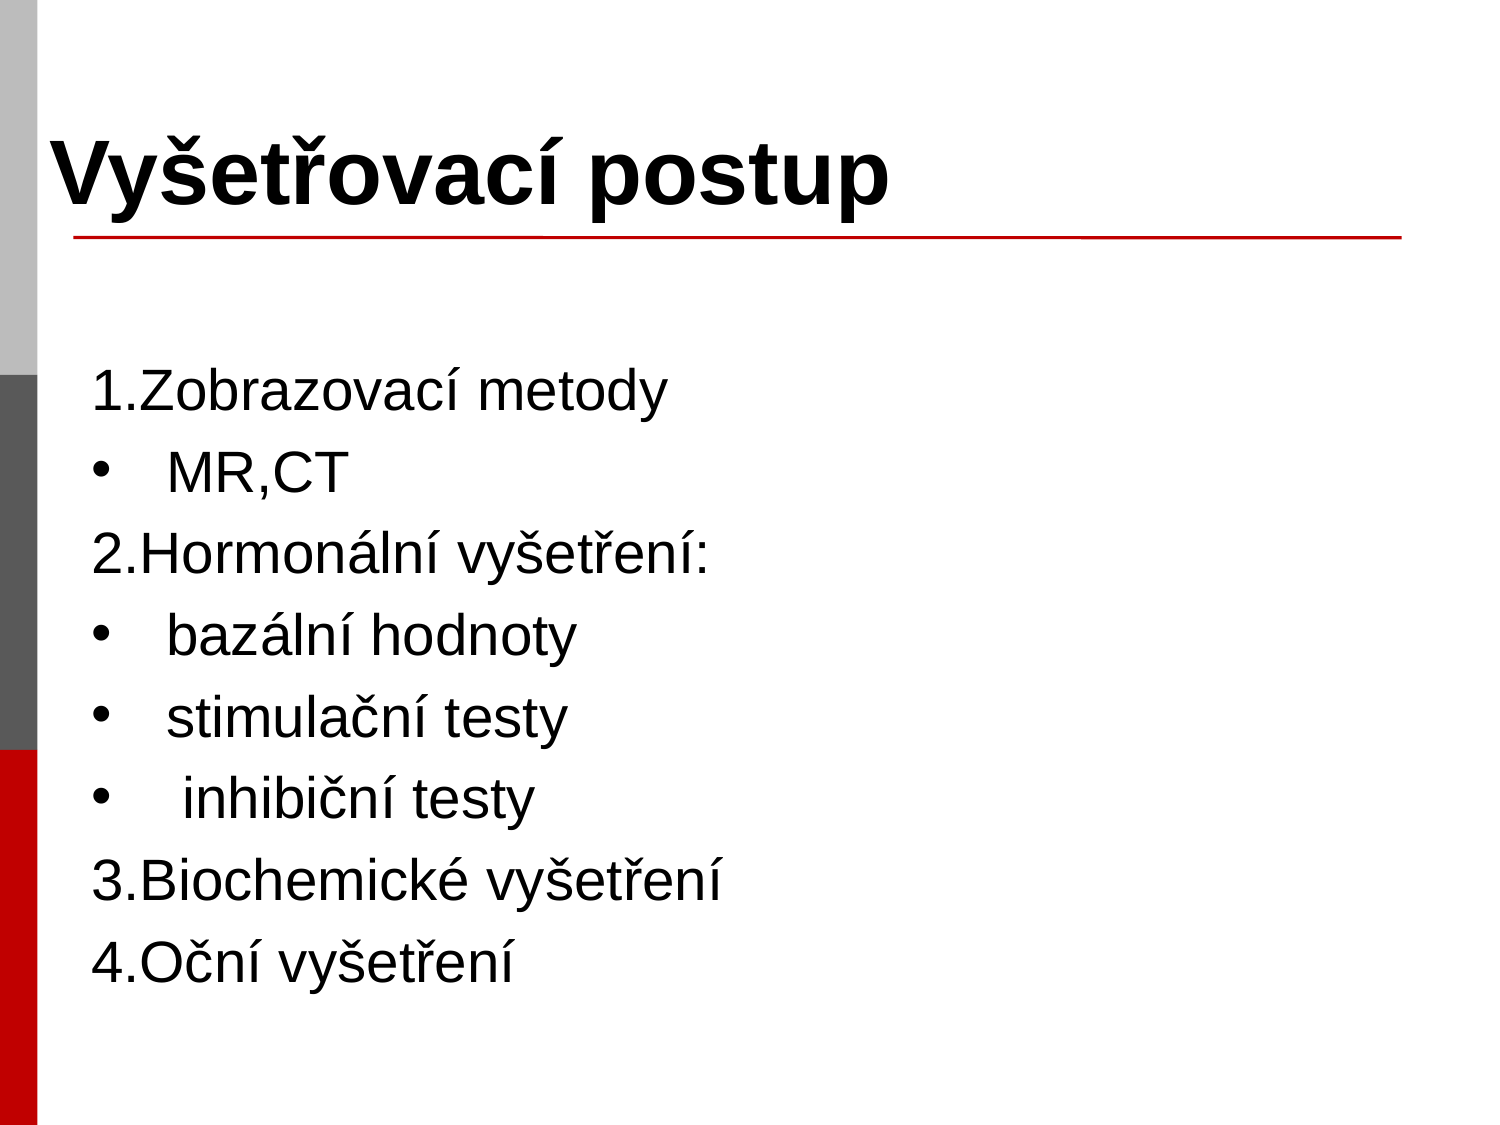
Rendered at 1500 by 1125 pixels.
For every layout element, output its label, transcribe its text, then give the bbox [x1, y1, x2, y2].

text_box 1.Zobrazovací metody MR,CT 2.Hormonální vyšetření: bazální hodnoty stimulační testy inhibiční testy 3.Biochemické vyšetření 4.Oční vyšetření [75, 262, 1430, 1024]
text_box Vyšetřovací postup [35, 43, 1386, 231]
